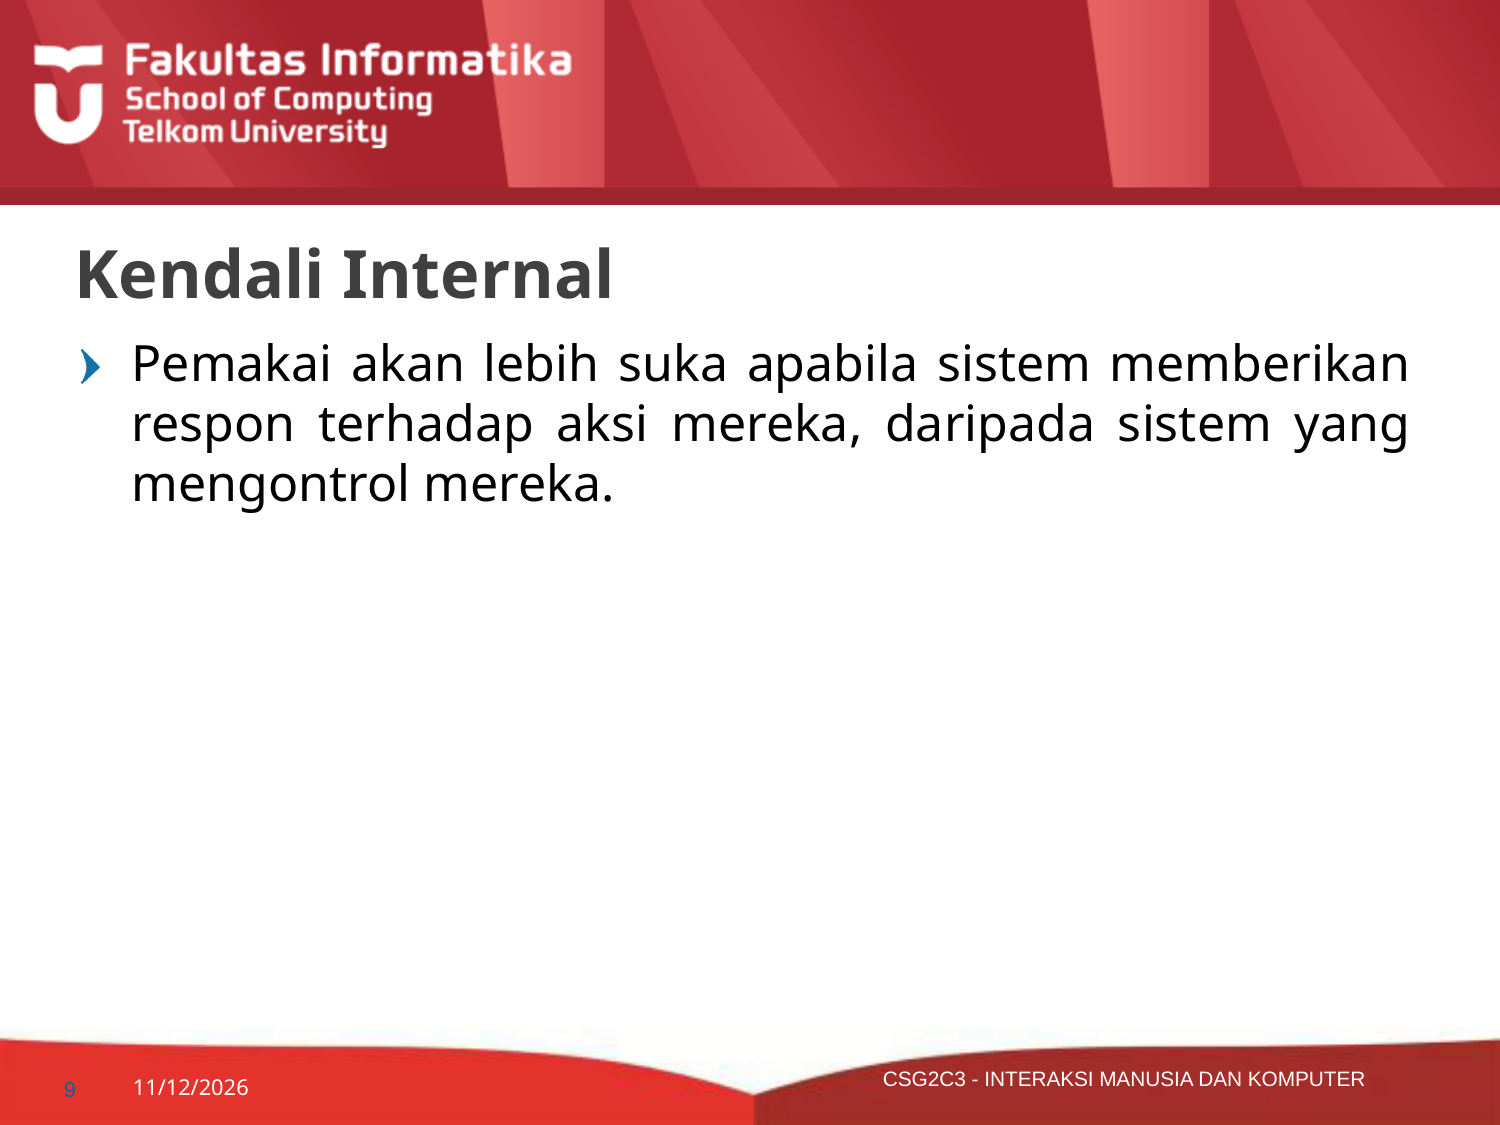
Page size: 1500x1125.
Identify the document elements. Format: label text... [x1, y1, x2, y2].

footer CSG2C3 - INTERAKSI MANUSIA DAN KOMPUTER [868, 1058, 1462, 1119]
picture [0, 1024, 1500, 1125]
title Kendali Internal [59, 219, 1426, 324]
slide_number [132, 1058, 403, 1119]
picture [0, 0, 1500, 205]
slide_number 9 [63, 1058, 123, 1119]
picture [74, 338, 104, 386]
list Pemakai akan lebih suka apabila sistem memberikan respon terhadap aksi mereka, daripada sistem yang mengontrol mereka. [59, 324, 1426, 990]
